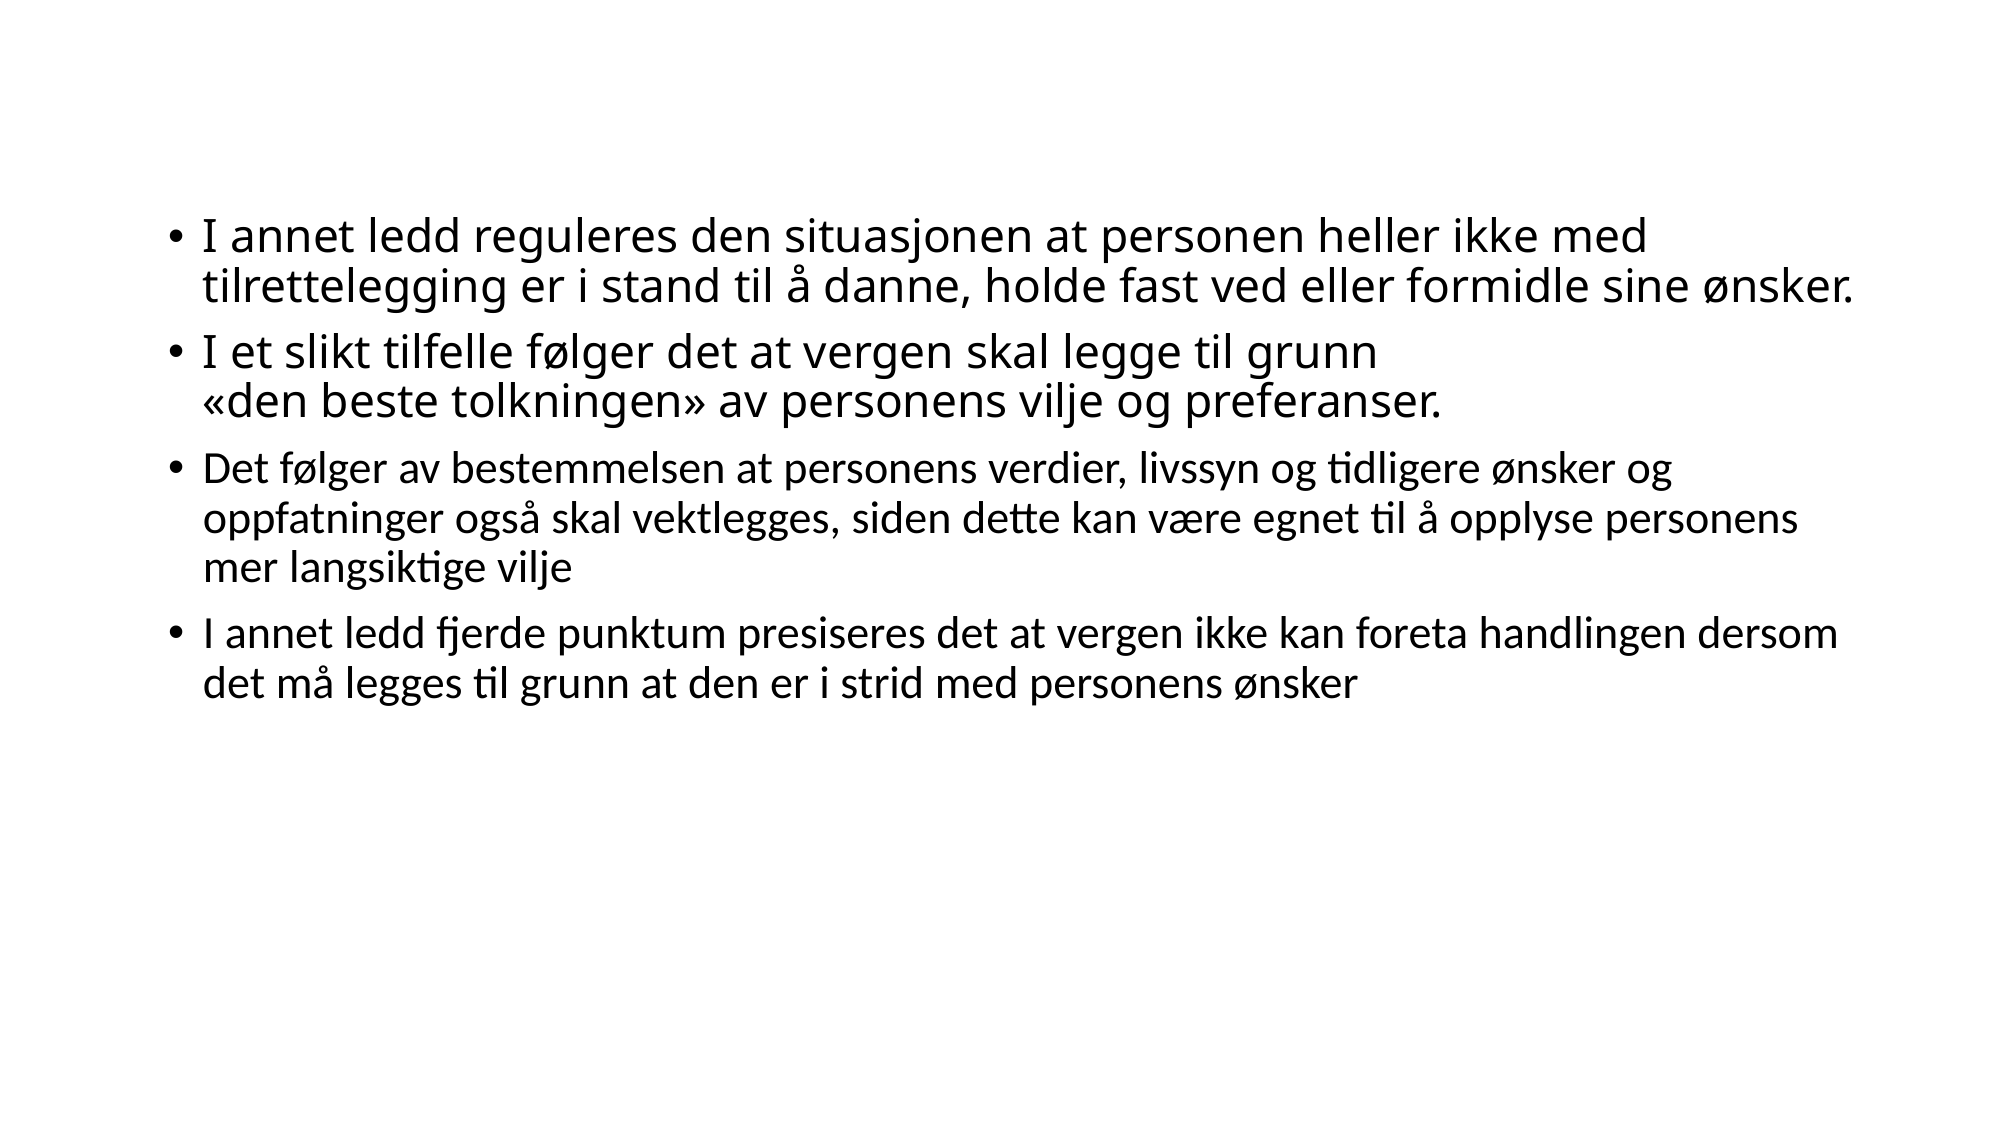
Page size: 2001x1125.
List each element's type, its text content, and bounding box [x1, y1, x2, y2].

list I annet ledd reguleres den situasjonen at personen heller ikke med tilrettelegging er i stand til å danne, holde fast ved eller formidle sine ønsker. I et slikt tilfelle følger det at vergen skal legge til grunn «den beste tolkningen» av personens vilje og preferanser. Det følger av bestemmelsen at personens verdier, livssyn og tidligere ønsker og oppfatninger også skal vektlegges, siden dette kan være egnet til å opplyse personens mer langsiktige vilje I annet ledd fjerde punktum presiseres det at vergen ikke kan foreta handlingen dersom det må legges til grunn at den er i strid med personens ønsker [153, 205, 1879, 920]
